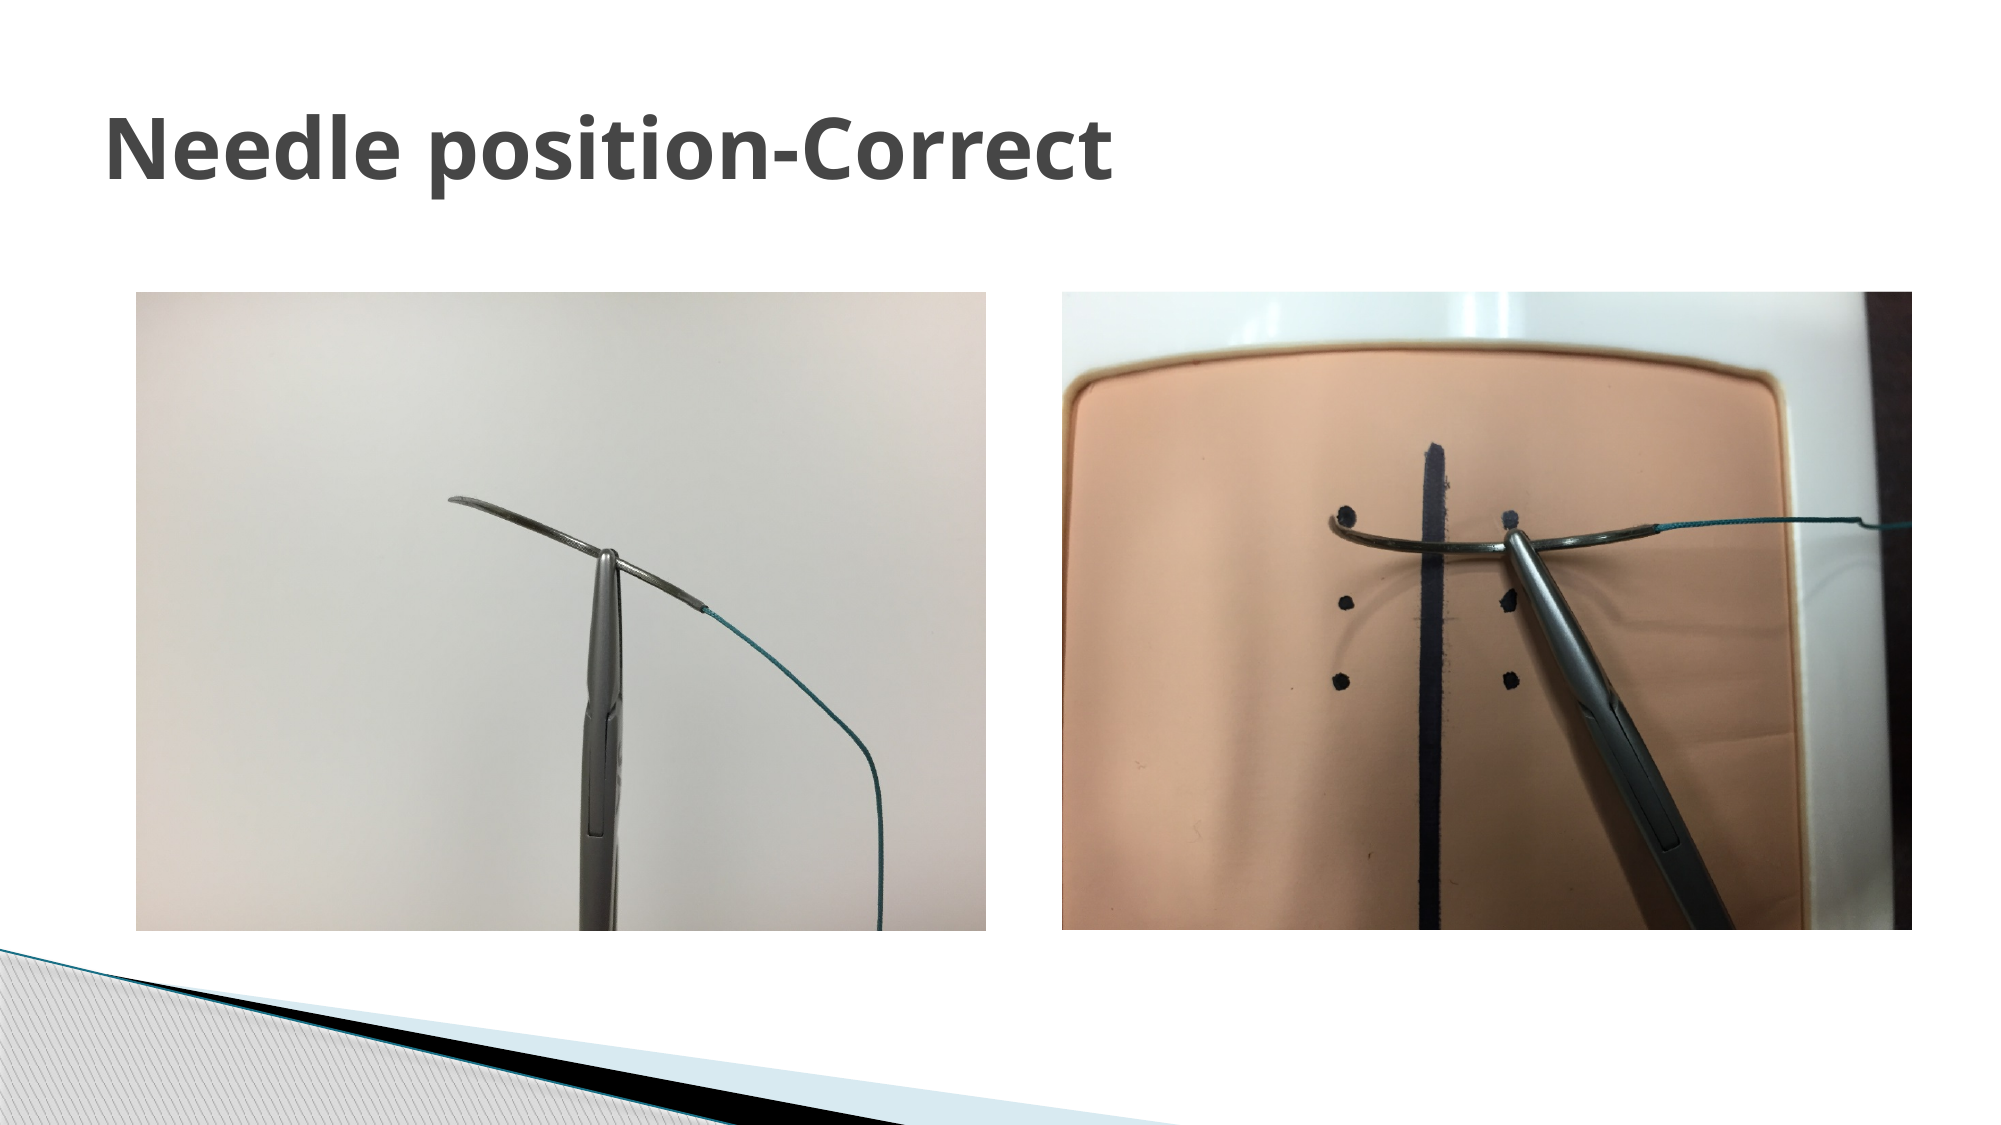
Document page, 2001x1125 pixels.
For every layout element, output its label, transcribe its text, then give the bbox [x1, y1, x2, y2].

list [1060, 291, 1912, 930]
title Needle position-Correct [87, 51, 1888, 239]
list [135, 292, 987, 931]
